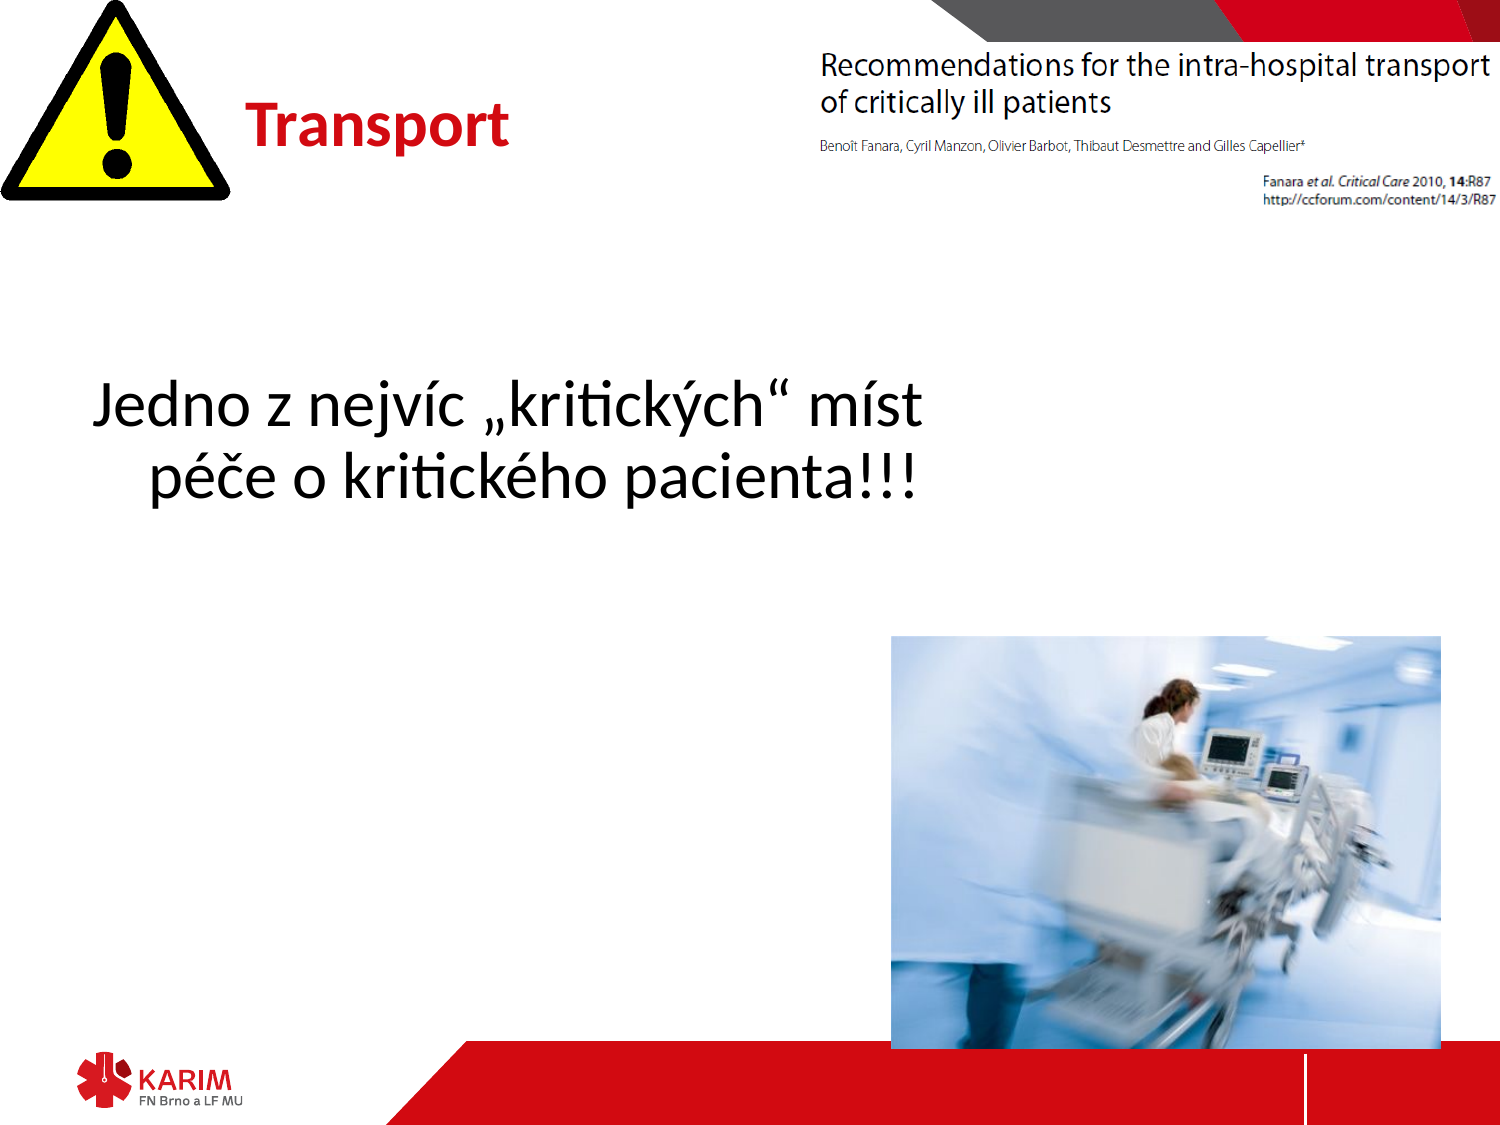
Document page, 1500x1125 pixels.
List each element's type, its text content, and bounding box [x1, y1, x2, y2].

picture [0, 0, 231, 201]
list Jedno z nejvíc „kritických“ míst péče o kritického pacienta!!! [76, 361, 1081, 528]
picture [891, 636, 1442, 1049]
title Transport [229, 30, 786, 209]
picture [1263, 172, 1500, 206]
picture [816, 42, 1500, 159]
